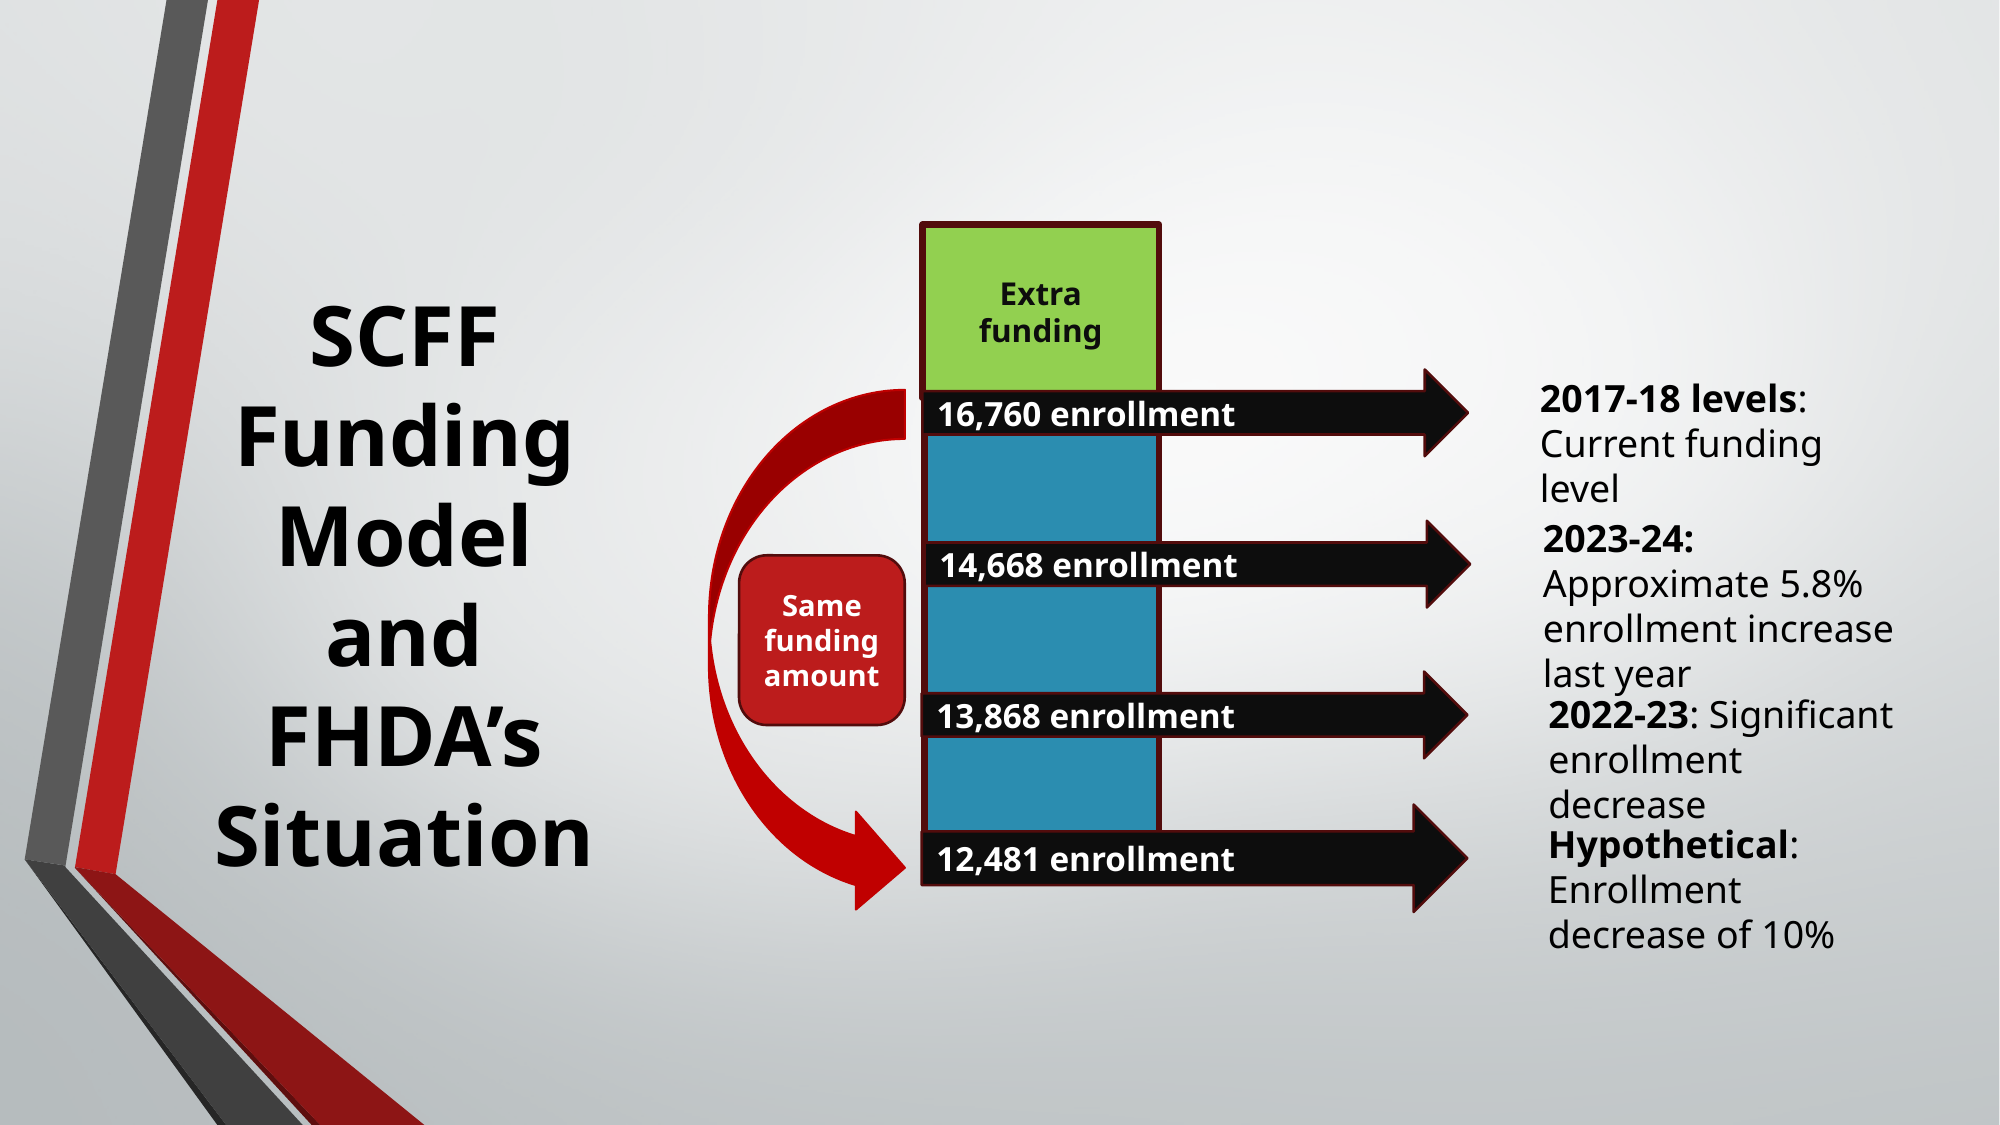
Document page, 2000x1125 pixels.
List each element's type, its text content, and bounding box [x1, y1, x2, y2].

text_box [708, 389, 906, 911]
text_box 14,668 enrollment [923, 519, 1472, 609]
text_box Same funding amount [737, 553, 907, 727]
text_box 13,868 enrollment [920, 670, 1469, 760]
title SCFF Funding Model and FHDA’s Situation [188, 164, 622, 1002]
text_box Hypothetical: Enrollment decrease of 10% [1533, 813, 1920, 963]
text_box 2023-24: Approximate 5.8% enrollment increase last year [1528, 507, 1915, 703]
text_box [923, 587, 1160, 691]
text_box 12,481 enrollment [920, 803, 1469, 914]
text_box [923, 738, 1160, 830]
text_box 2022-23: Significant enrollment decrease [1533, 683, 1920, 813]
text_box 2017-18 levels: Current funding level [1525, 367, 1912, 518]
text_box 16,760 enrollment [921, 368, 1469, 458]
text_box [923, 436, 1160, 541]
text_box Extra funding [921, 223, 1160, 390]
